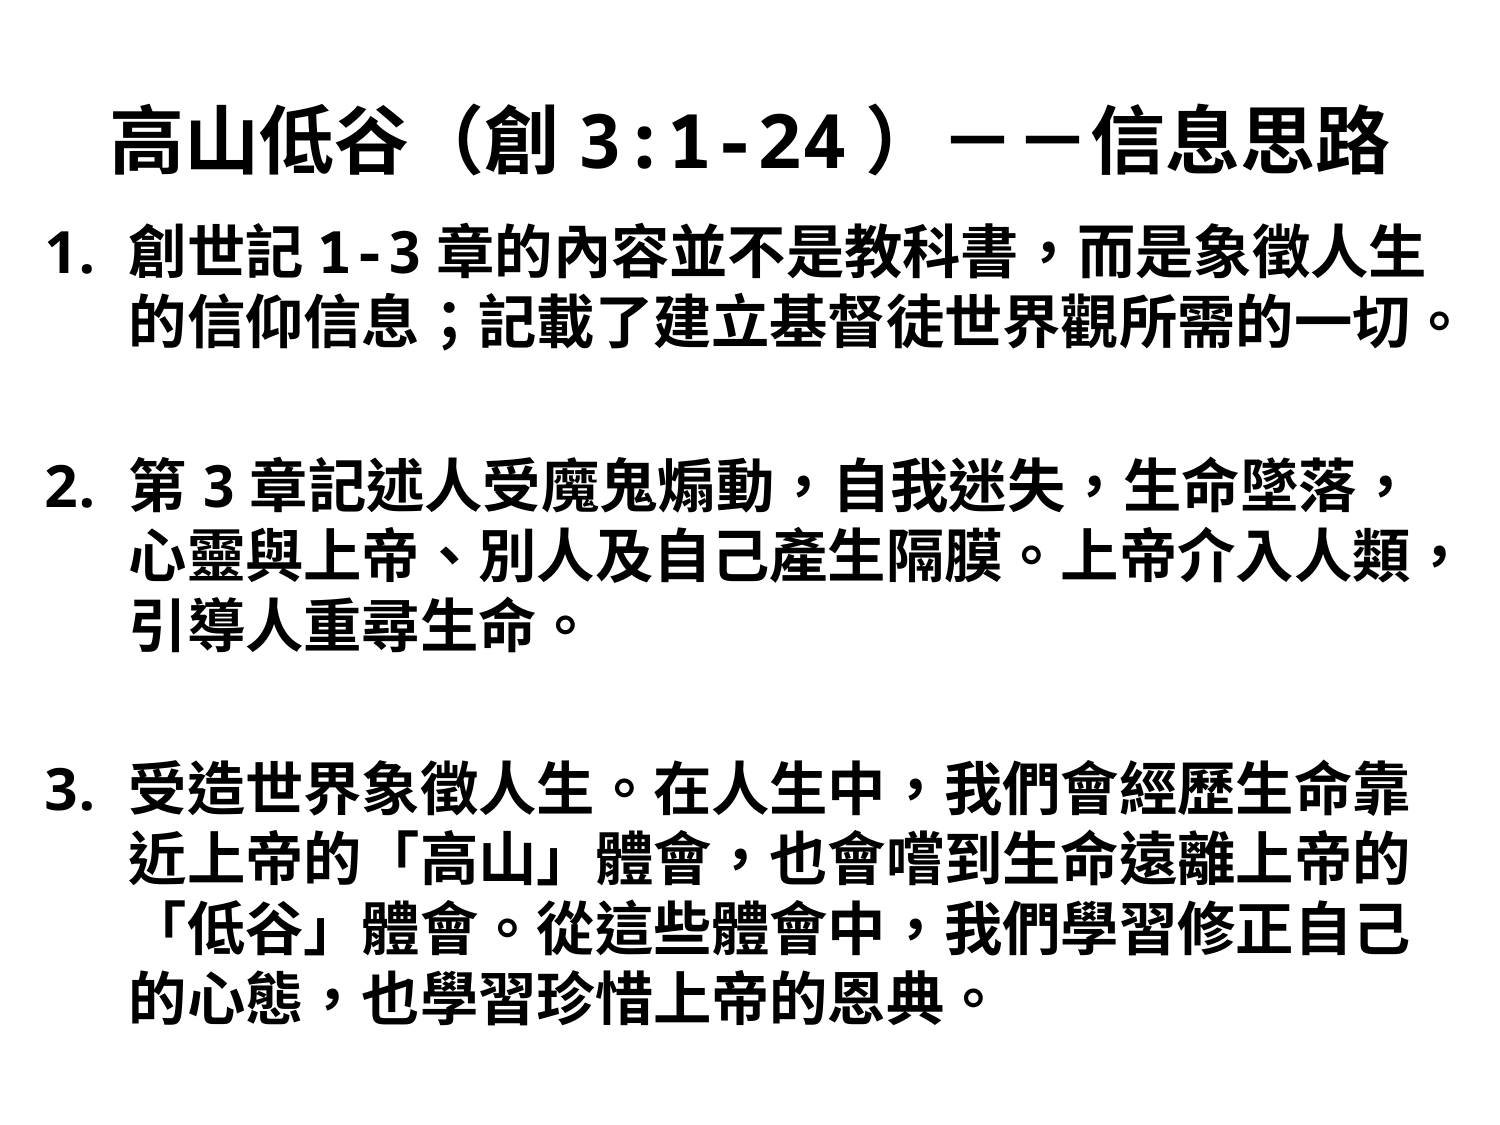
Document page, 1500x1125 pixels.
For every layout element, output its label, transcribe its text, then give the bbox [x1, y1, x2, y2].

list 創世記1-3章的內容並不是教科書，而是象徵人生的信仰信息；記載了建立基督徒世界觀所需的一切。 第3章記述人受魔鬼煽動，自我迷失，生命墜落，心靈與上帝、別人及自己產生隔膜。上帝介入人類，引導人重尋生命。 受造世界象徵人生。在人生中，我們會經歷生命靠近上帝的「高山」體會，也會嚐到生命遠離上帝的「低谷」體會。從這些體會中，我們學習修正自己的心態，也學習珍惜上帝的恩典。 [29, 208, 1459, 1047]
title 高山低谷（創3:1-24）－－信息思路 [75, 45, 1425, 208]
